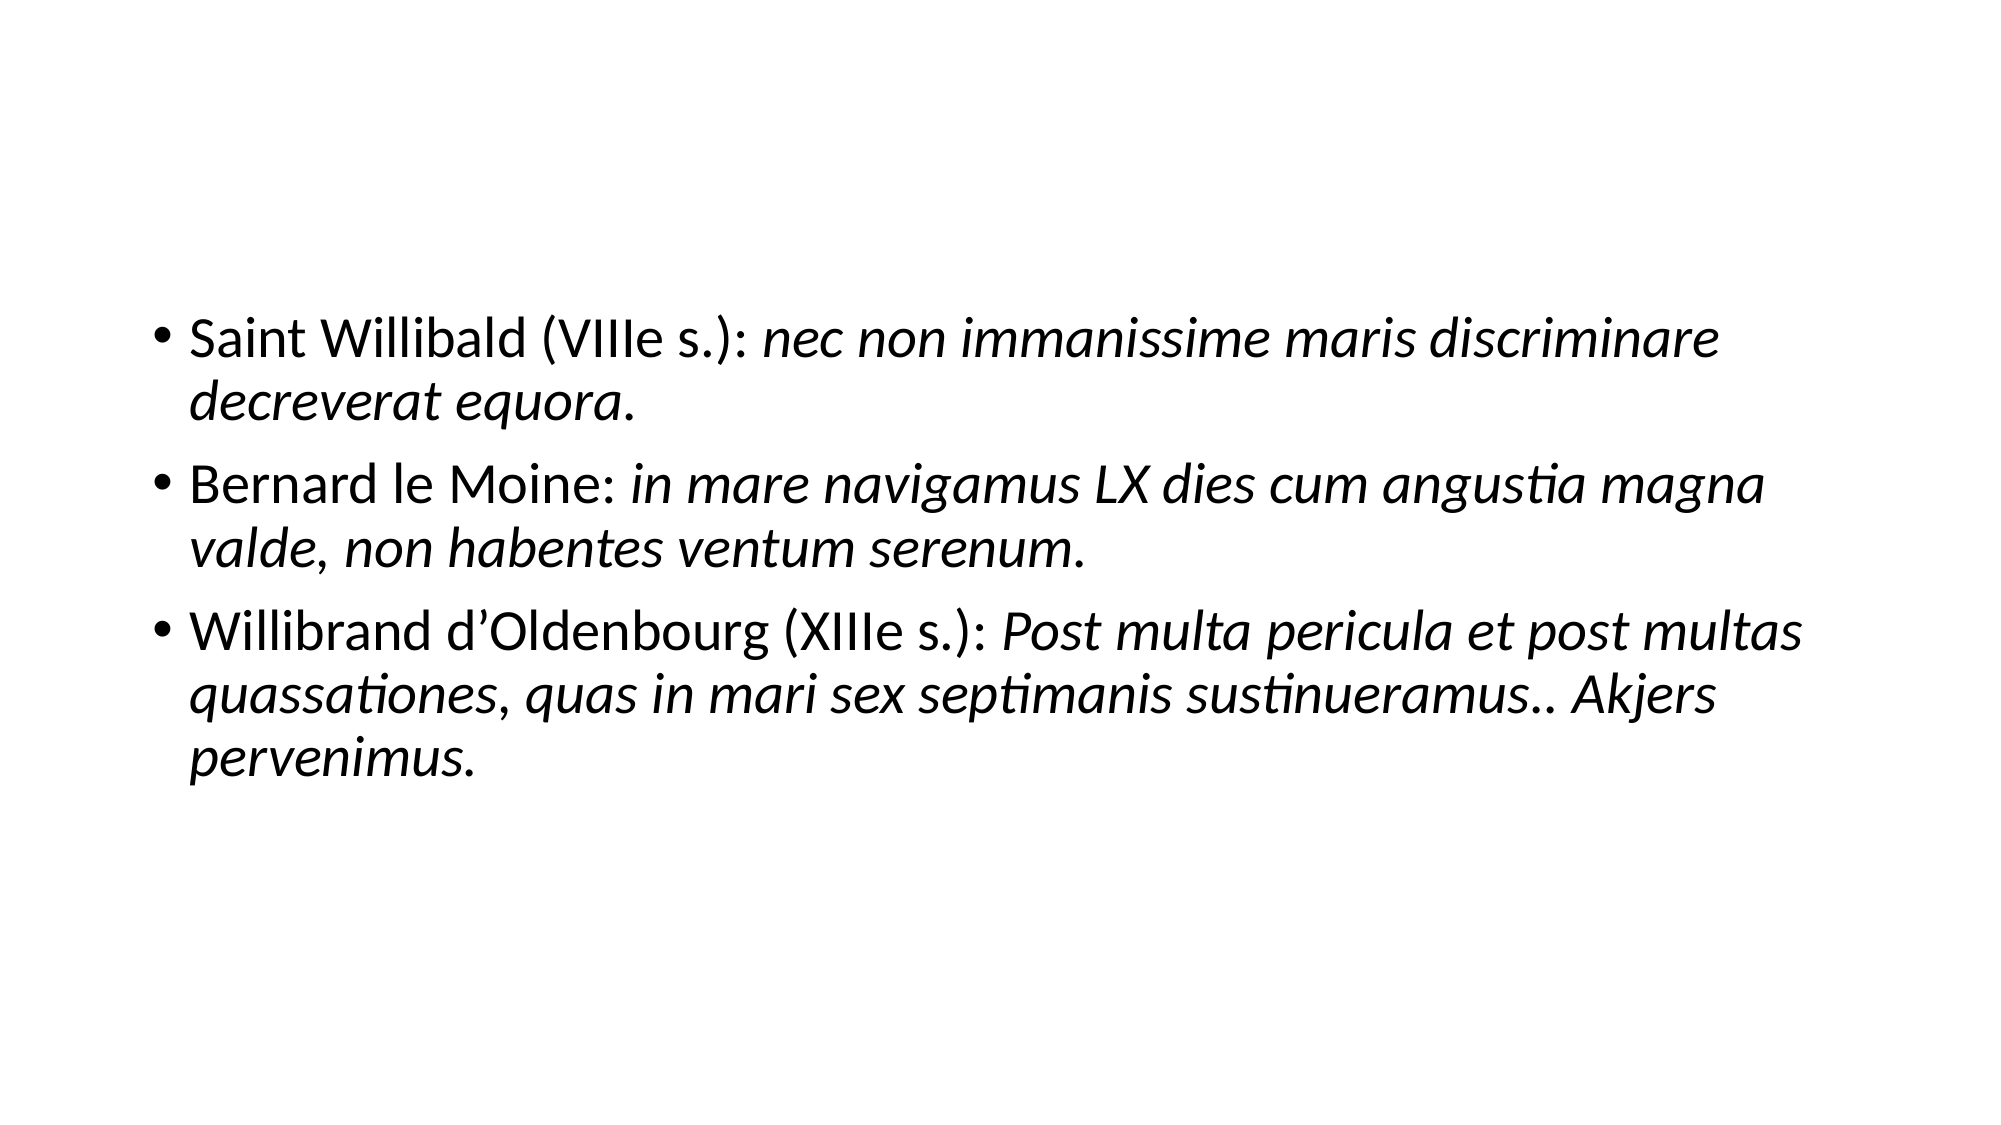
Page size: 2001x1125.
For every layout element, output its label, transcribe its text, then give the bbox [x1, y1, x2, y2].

list Saint Willibald (VIIIe s.): nec non immanissime maris discriminare decreverat equora. Bernard le Moine: in mare navigamus LX dies cum angustia magna valde, non habentes ventum serenum. Willibrand d’Oldenbourg (XIIIe s.): Post multa pericula et post multas quassationes, quas in mari sex septimanis sustinueramus.. Akjers pervenimus. [137, 299, 1863, 1014]
